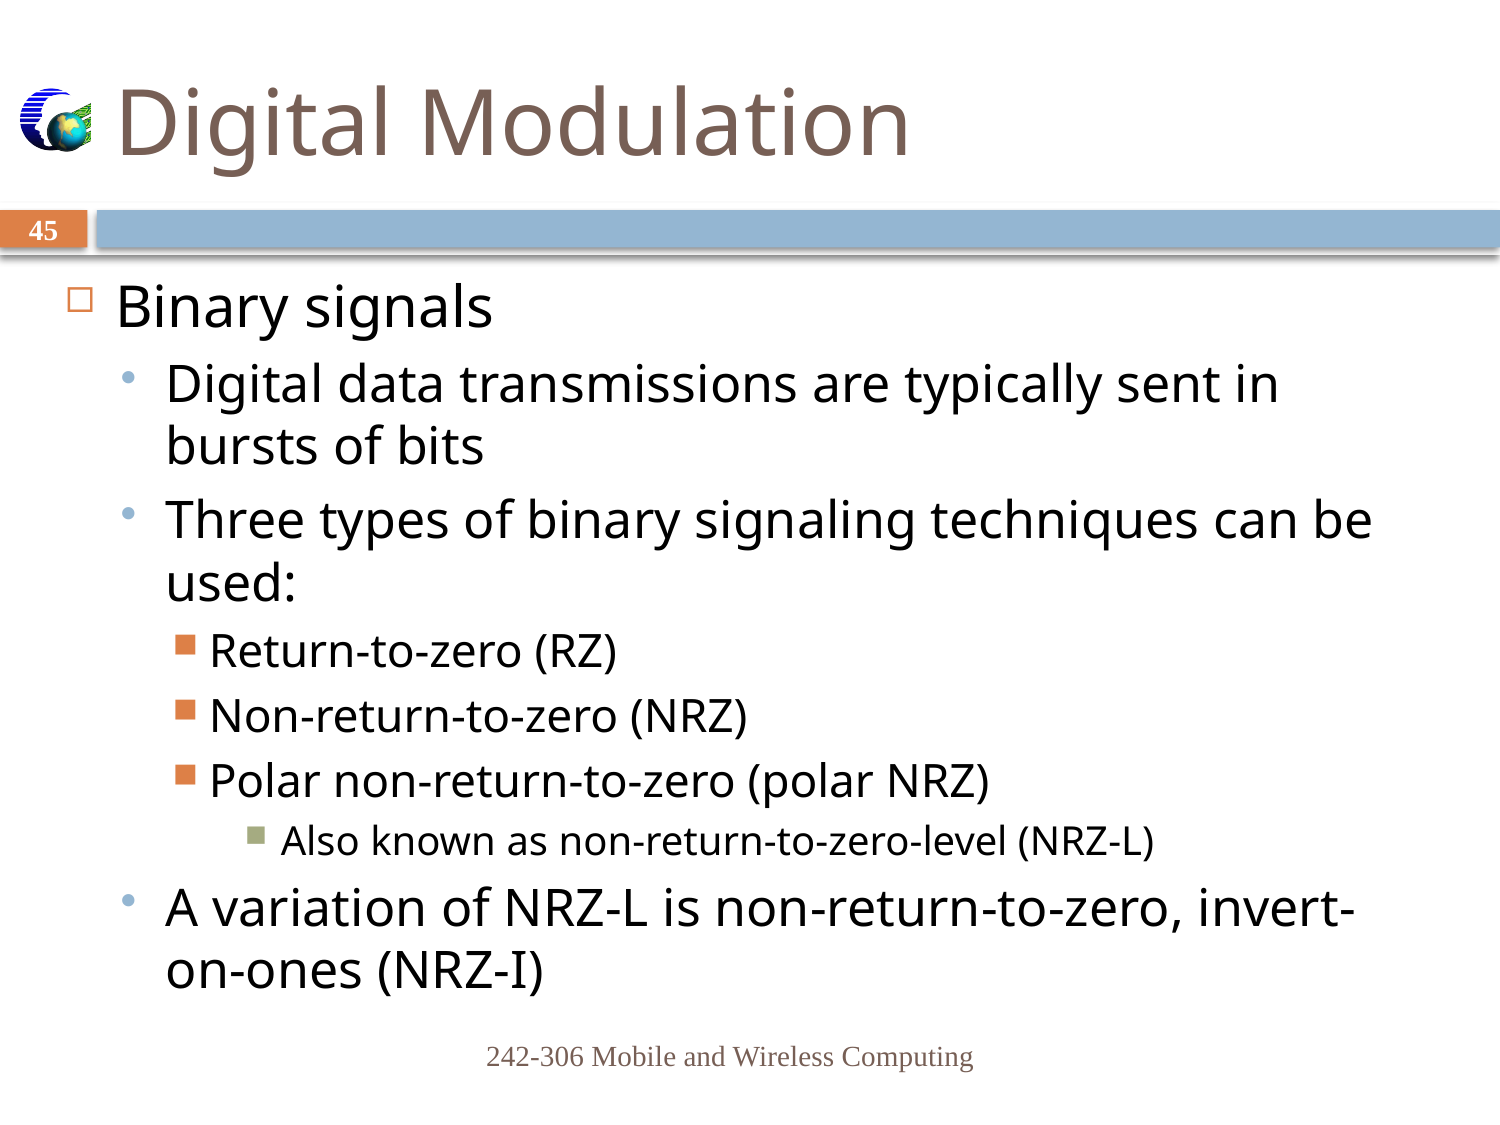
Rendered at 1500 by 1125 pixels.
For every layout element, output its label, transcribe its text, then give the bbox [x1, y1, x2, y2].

footer 242-306 Mobile and Wireless Computing [99, 1024, 990, 1085]
picture [19, 86, 91, 153]
slide_number 45 [0, 208, 88, 249]
title Digital Modulation [99, 37, 1438, 200]
list Binary signals Digital data transmissions are typically sent in bursts of bits Three types of binary signaling techniques can be used: Return-to-zero (RZ) Non-return-to-zero (NRZ) Polar non-return-to-zero (polar NRZ) Also known as non-return-to-zero-level (NRZ-L) A variation of NRZ-L is non-return-to-zero, invert-on-ones (NRZ-I) [50, 262, 1450, 1013]
